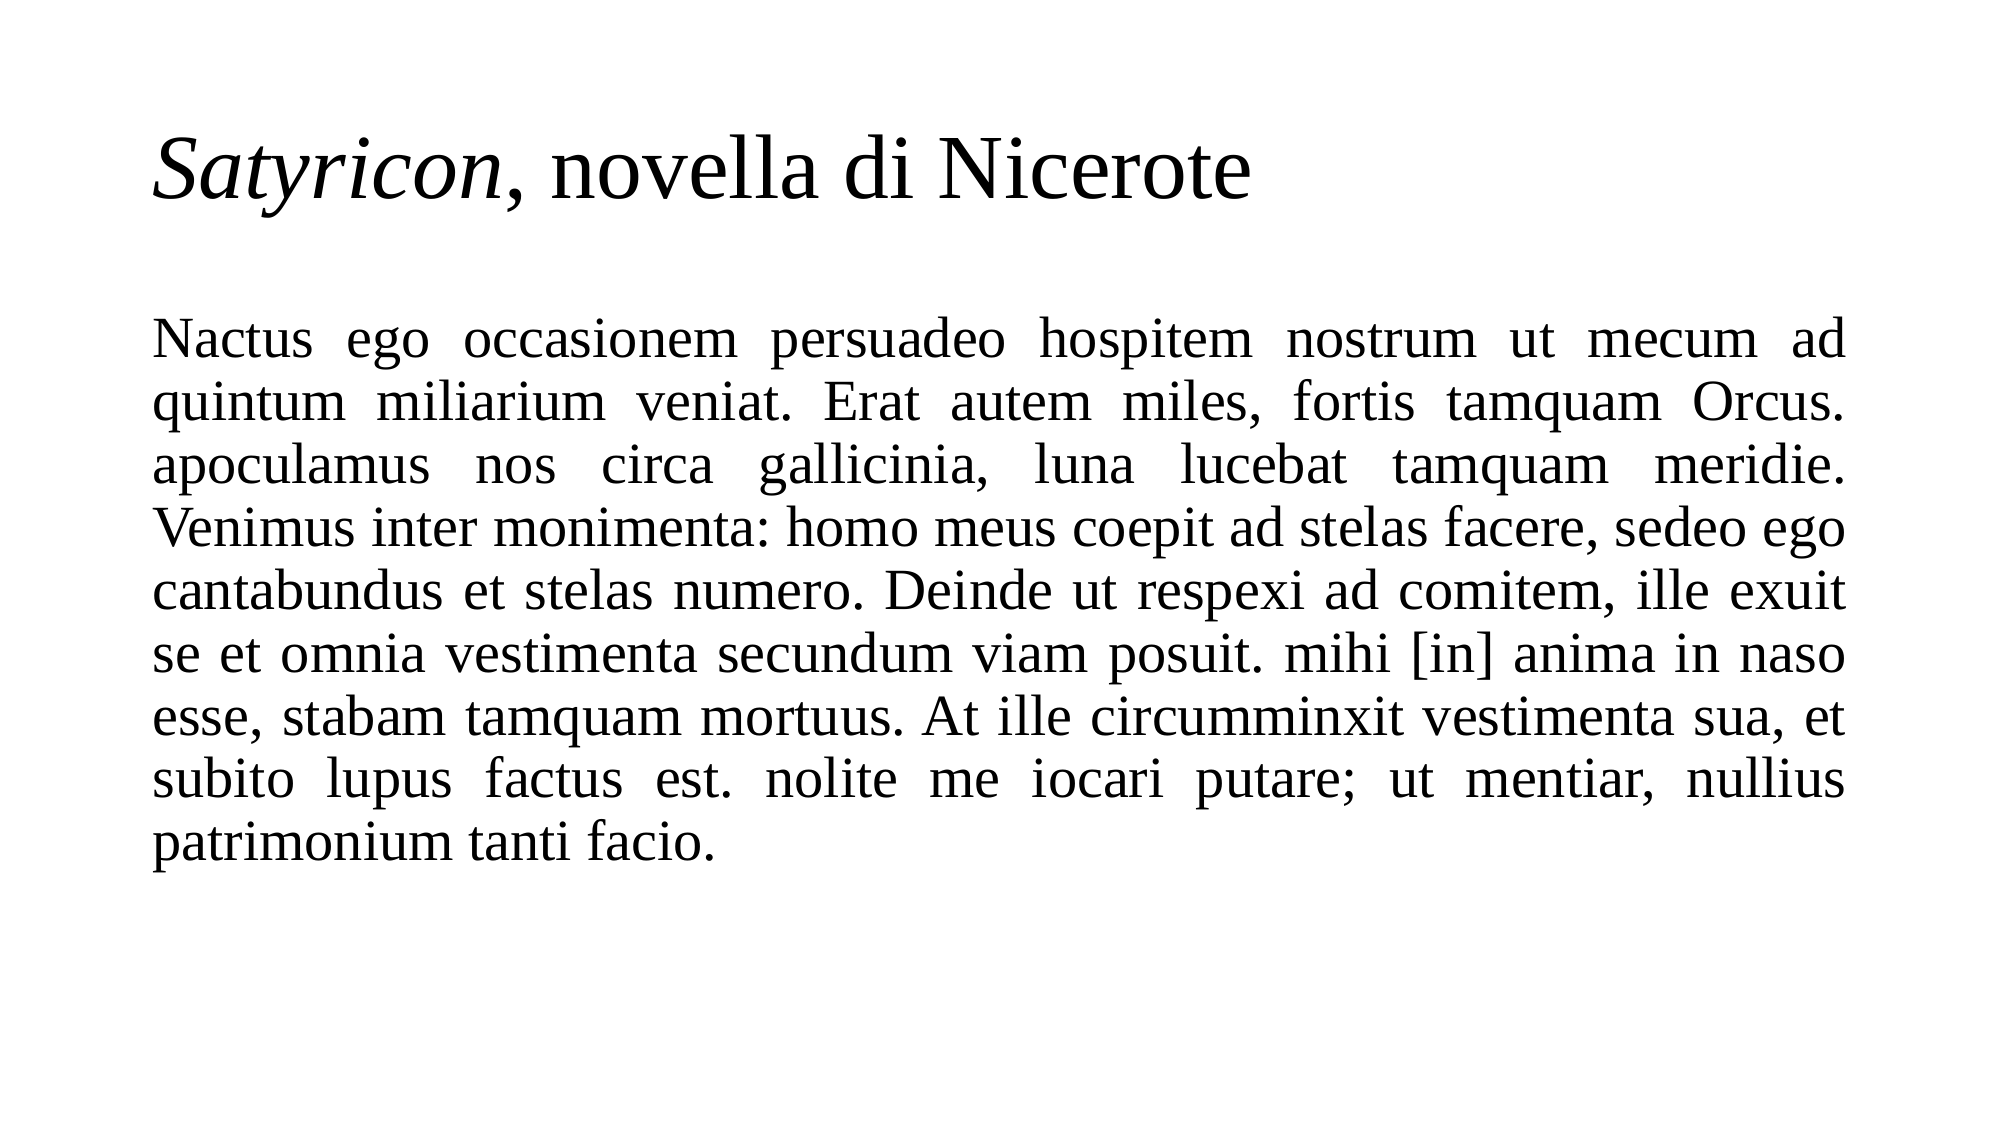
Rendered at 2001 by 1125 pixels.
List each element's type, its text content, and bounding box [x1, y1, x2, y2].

list Nactus ego occasionem persuadeo hospitem nostrum ut mecum ad quintum miliarium veniat. Erat autem miles, fortis tamquam Orcus. apoculamus nos circa gallicinia, luna lucebat tamquam meridie. Venimus inter monimenta: homo meus coepit ad stelas facere, sedeo ego cantabundus et stelas numero. Deinde ut respexi ad comitem, ille exuit se et omnia vestimenta secundum viam posuit. mihi [in] anima in naso esse, stabam tamquam mortuus. At ille circumminxit vestimenta sua, et subito lupus factus est. nolite me iocari putare; ut mentiar, nullius patrimonium tanti facio. [137, 299, 1863, 1014]
title Satyricon, novella di Nicerote [137, 59, 1863, 278]
